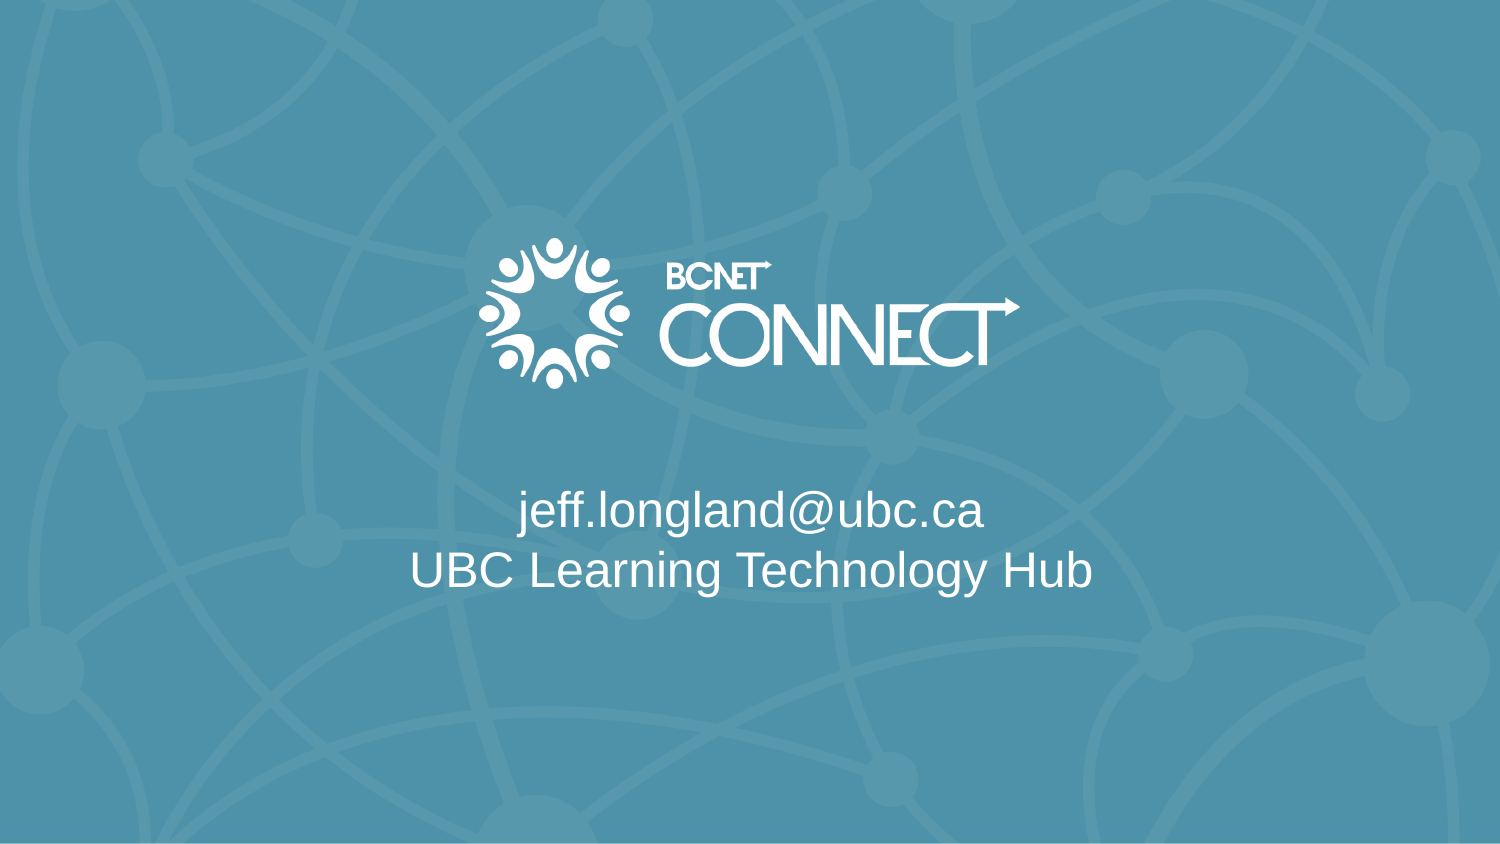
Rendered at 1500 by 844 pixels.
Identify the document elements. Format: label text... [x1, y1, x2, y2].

title jeff.longland@ubc.ca UBC Learning Technology Hub [96, 470, 1407, 599]
picture [479, 238, 1020, 389]
